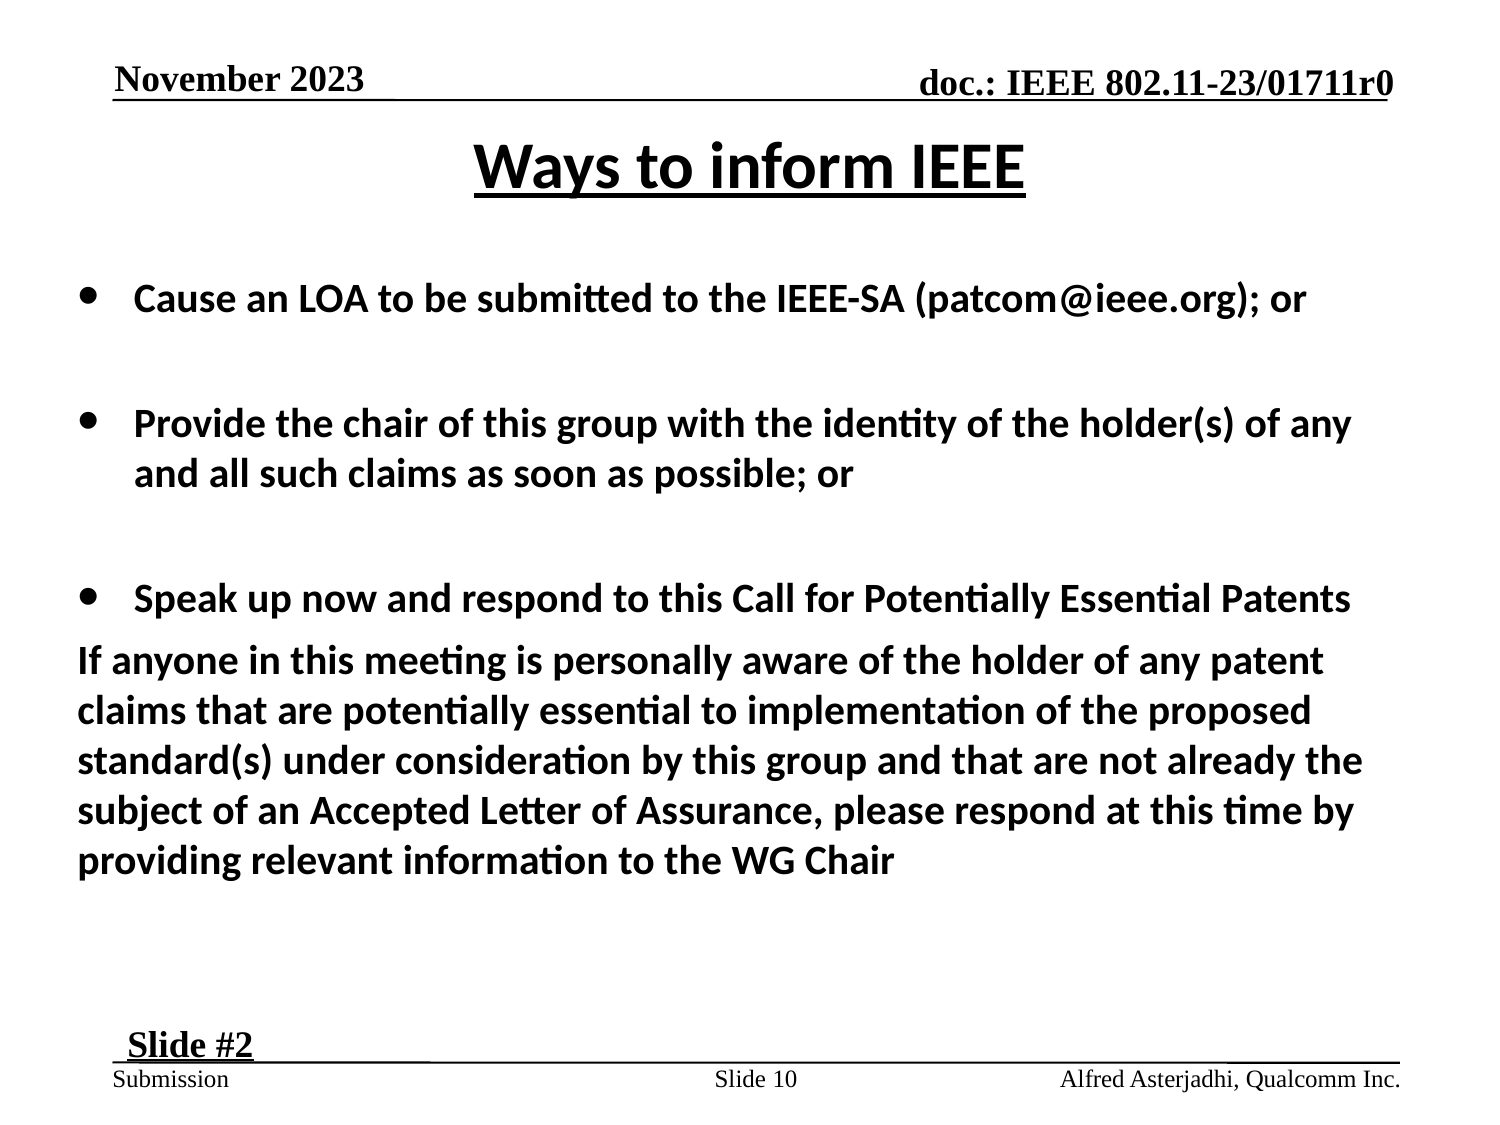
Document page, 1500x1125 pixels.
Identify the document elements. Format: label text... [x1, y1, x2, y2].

text_box Slide #2 [112, 1012, 269, 1073]
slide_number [114, 54, 493, 100]
title Ways to inform IEEE [112, 74, 1388, 250]
footer Alfred Asterjadhi, Qualcomm Inc. [878, 1061, 1402, 1093]
list Cause an LOA to be submitted to the IEEE-SA (patcom@ieee.org); or Provide the chair of this group with the identity of the holder(s) of any and all such claims as soon as possible; or Speak up now and respond to this Call for Potentially Essential Patents If anyone in this meeting is personally aware of the holder of any patent claims that are potentially essential to implementation of the proposed standard(s) under consideration by this group and that are not already the subject of an Accepted Letter of Assurance, please respond at this time by providing relevant information to the WG Chair [62, 262, 1438, 938]
slide_number Slide 10 [712, 1061, 800, 1123]
